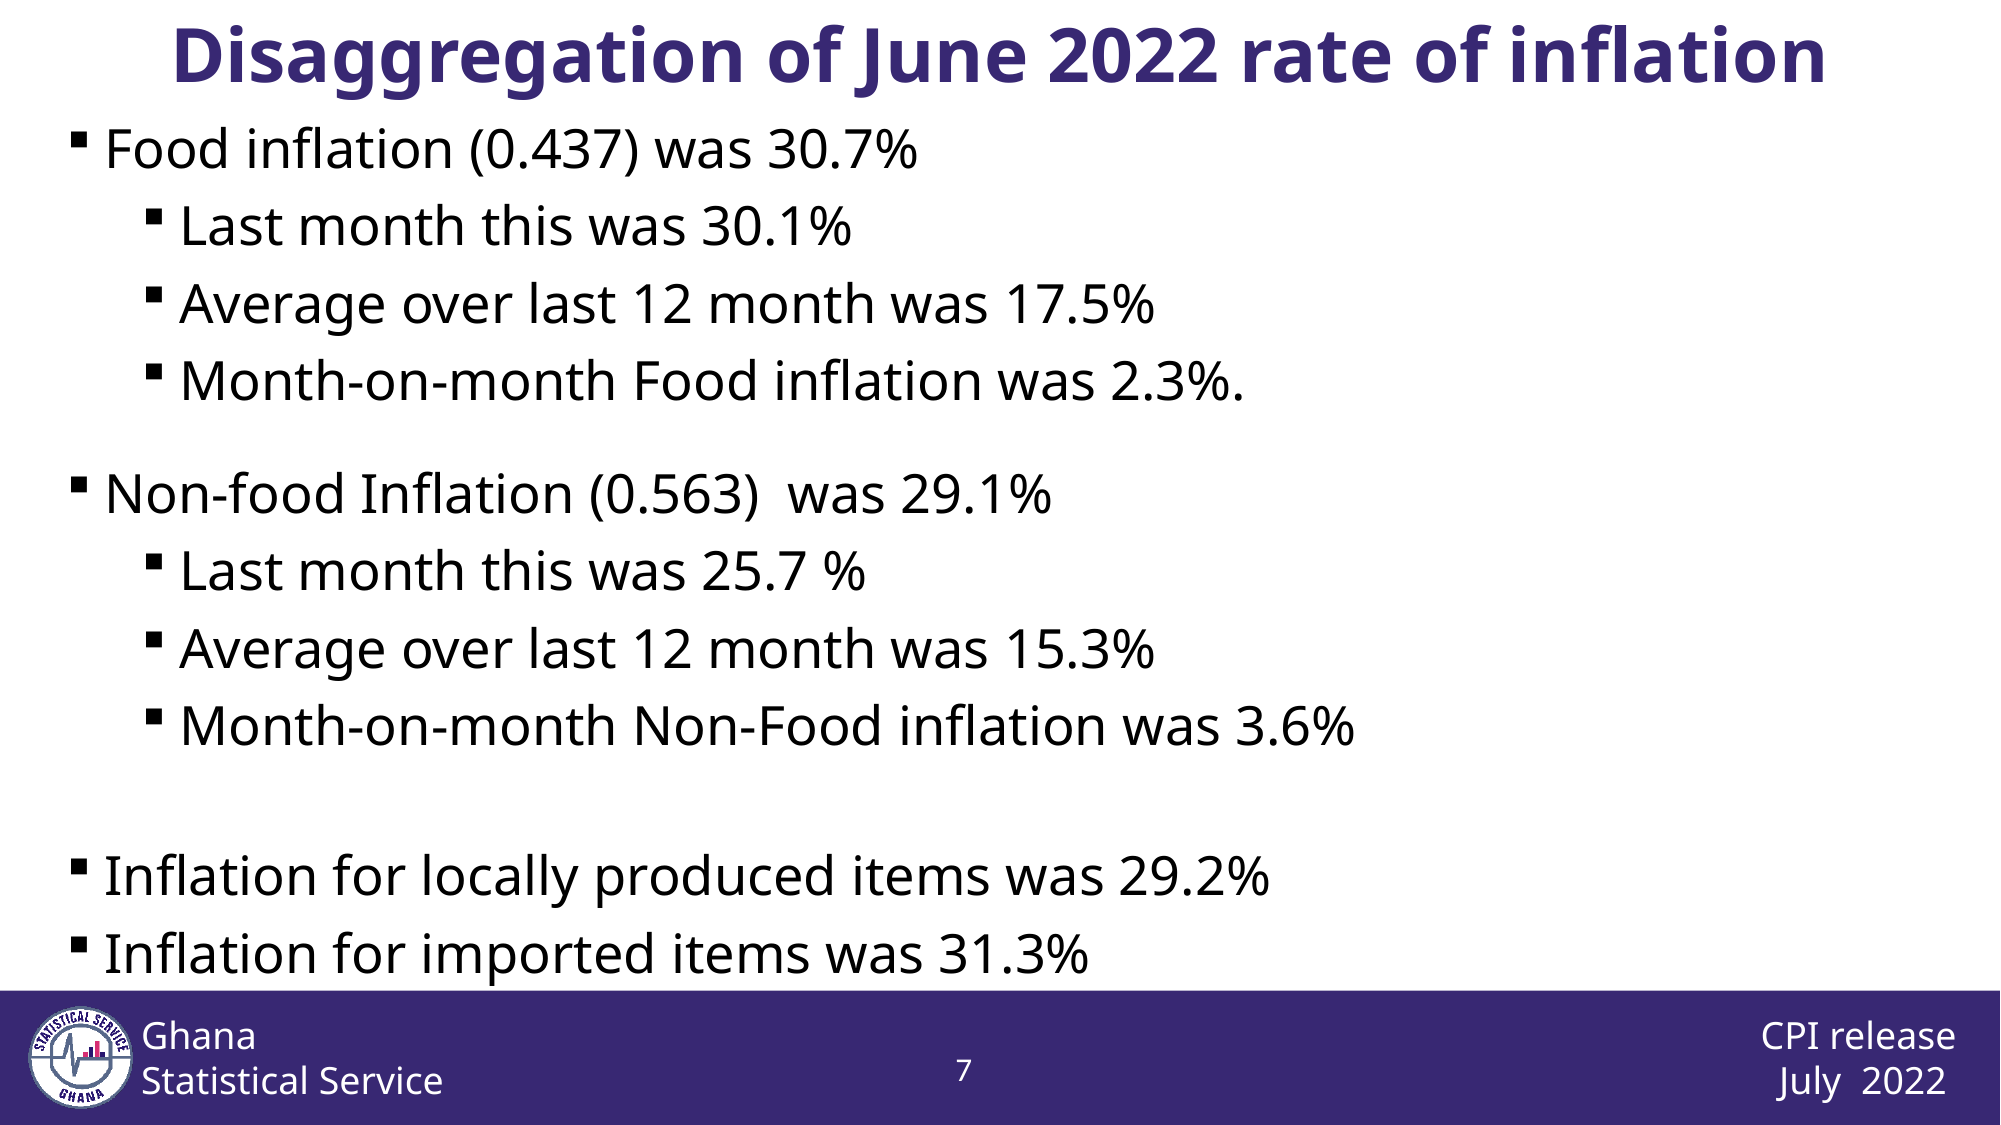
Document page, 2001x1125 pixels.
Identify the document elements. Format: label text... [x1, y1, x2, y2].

picture [28, 1006, 133, 1109]
text_box 6 [937, 1037, 988, 1098]
text_box Food inflation (0.437) was 30.7% Last month this was 30.1% Average over last 12 month was 17.5% Month-on-month Food inflation was 2.3%. Non-food Inflation (0.563) was 29.1% Last month this was 25.7 % Average over last 12 month was 15.3% Month-on-month Non-Food inflation was 3.6% Inflation for locally produced items was 29.2% Inflation for imported items was 31.3% [51, 106, 1936, 976]
text_box Disaggregation of June 2022 rate of inflation [0, 13, 2000, 103]
